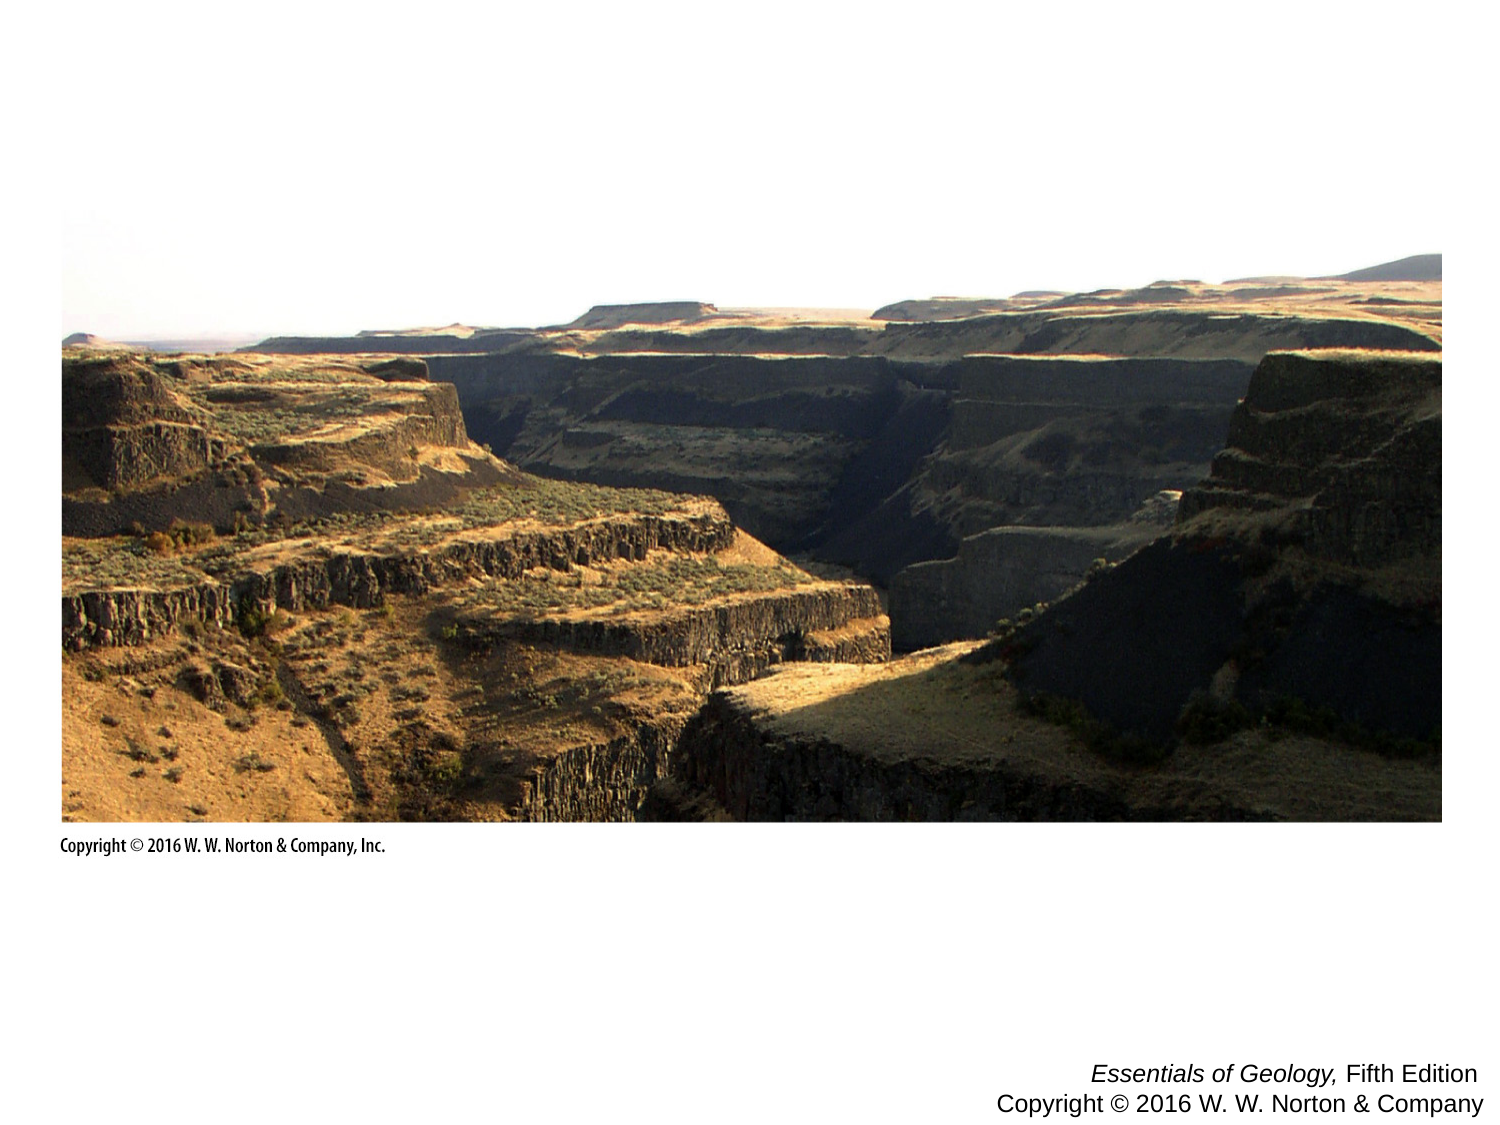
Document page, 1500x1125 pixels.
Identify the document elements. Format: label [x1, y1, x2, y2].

picture [49, 202, 1451, 860]
